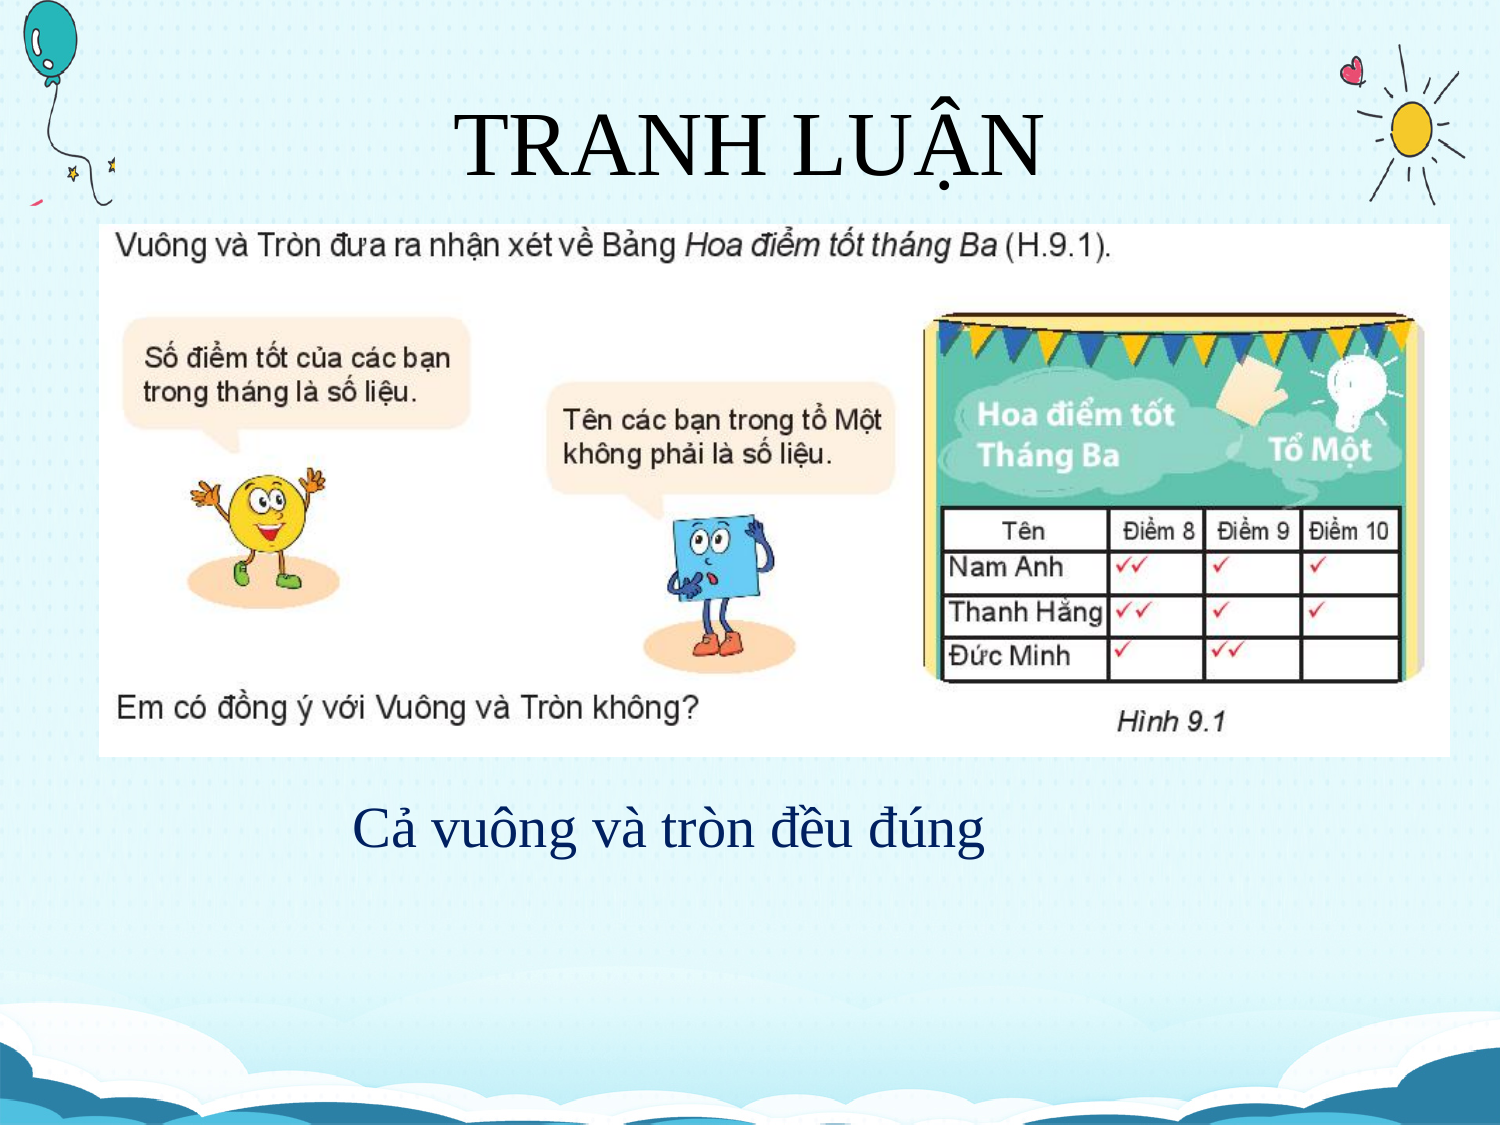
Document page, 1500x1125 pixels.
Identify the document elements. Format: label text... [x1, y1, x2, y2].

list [99, 224, 1451, 757]
title TRANH LUẬN [75, 45, 1425, 233]
text_box Cả vuông và tròn đều đúng [337, 782, 1100, 867]
picture [0, 0, 1500, 1125]
